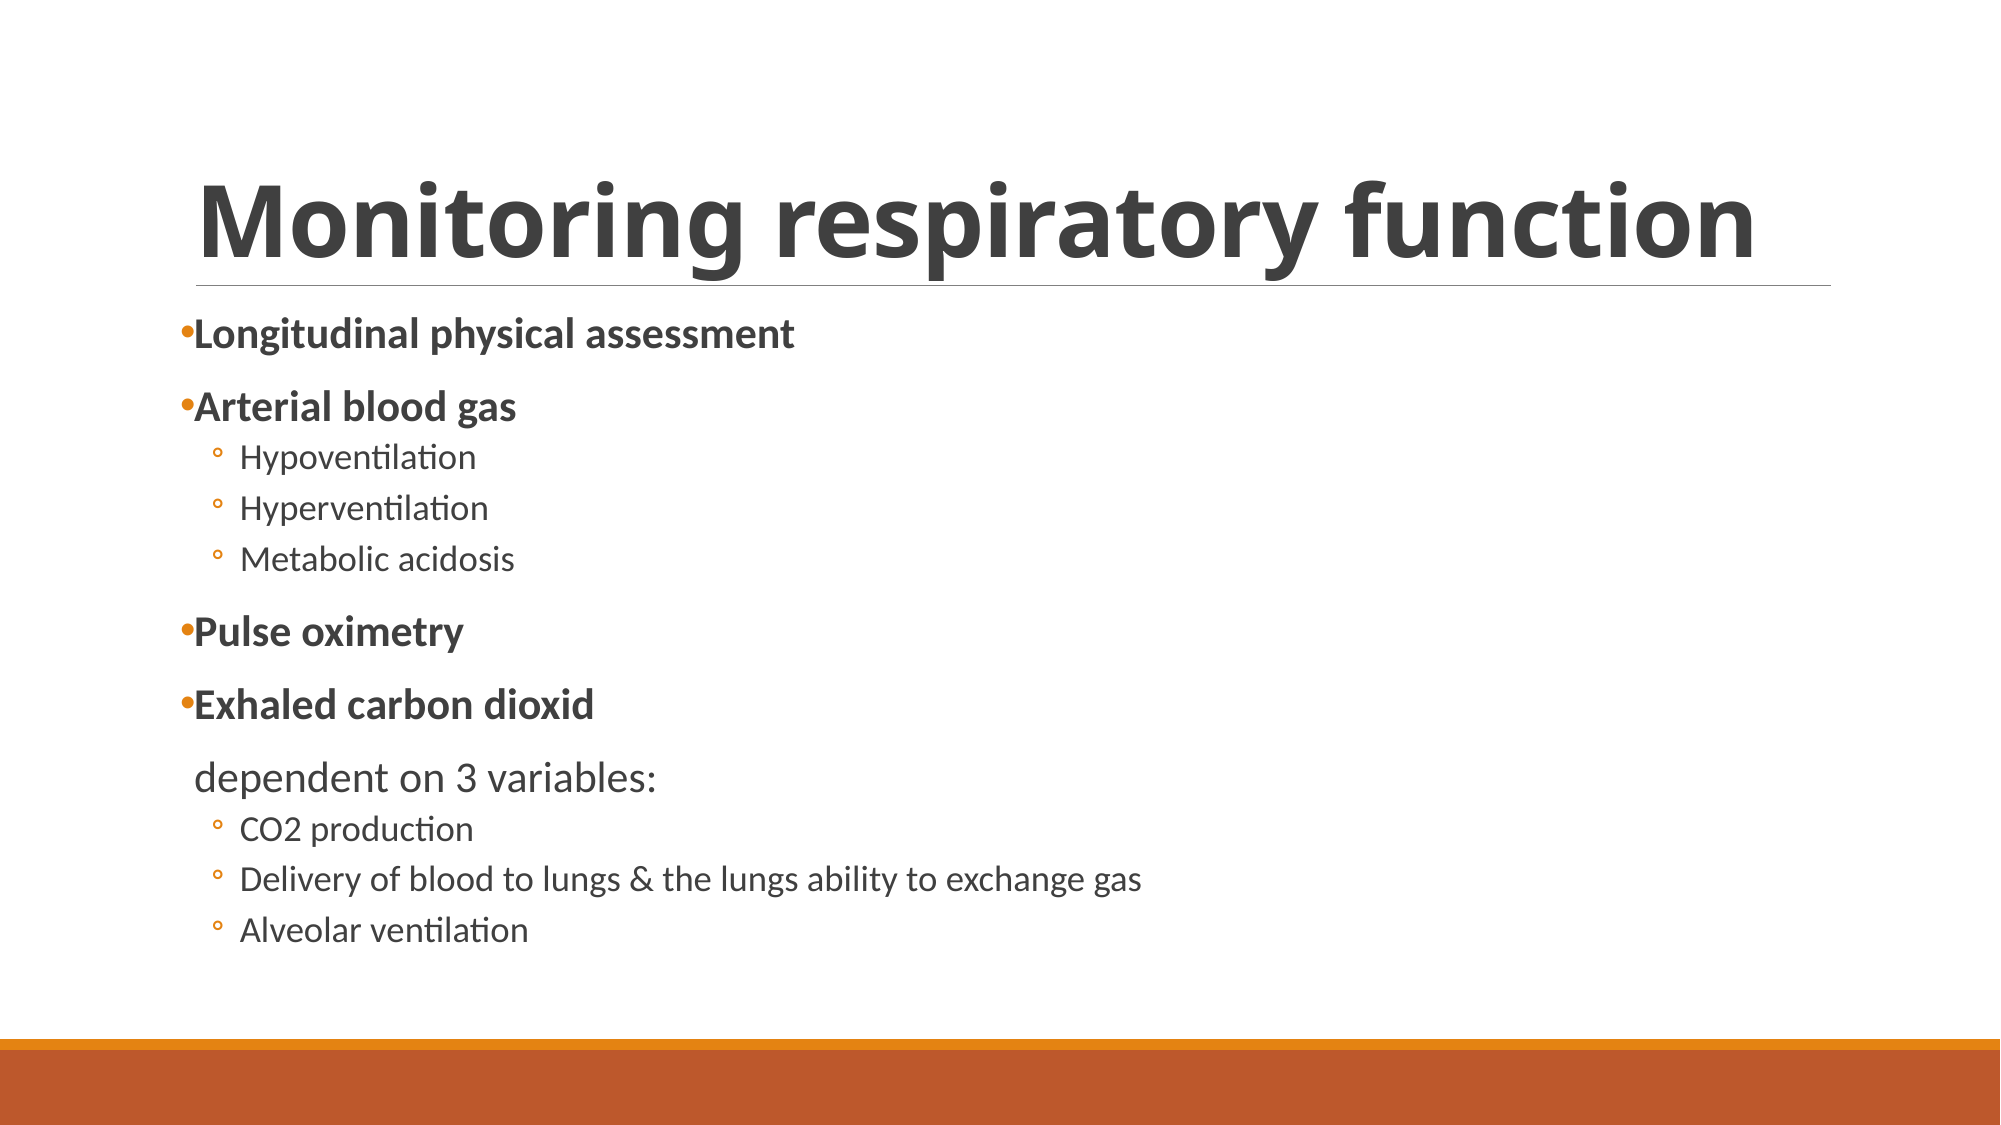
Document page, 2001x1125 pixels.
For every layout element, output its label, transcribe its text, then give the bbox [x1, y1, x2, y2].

title Monitoring respiratory function [180, 47, 1830, 285]
list Longitudinal physical assessment Arterial blood gas Hypoventilation Hyperventilation Metabolic acidosis Pulse oximetry Exhaled carbon dioxid dependent on 3 variables: CO2 production Delivery of blood to lungs & the lungs ability to exchange gas Alveolar ventilation [180, 302, 1830, 963]
